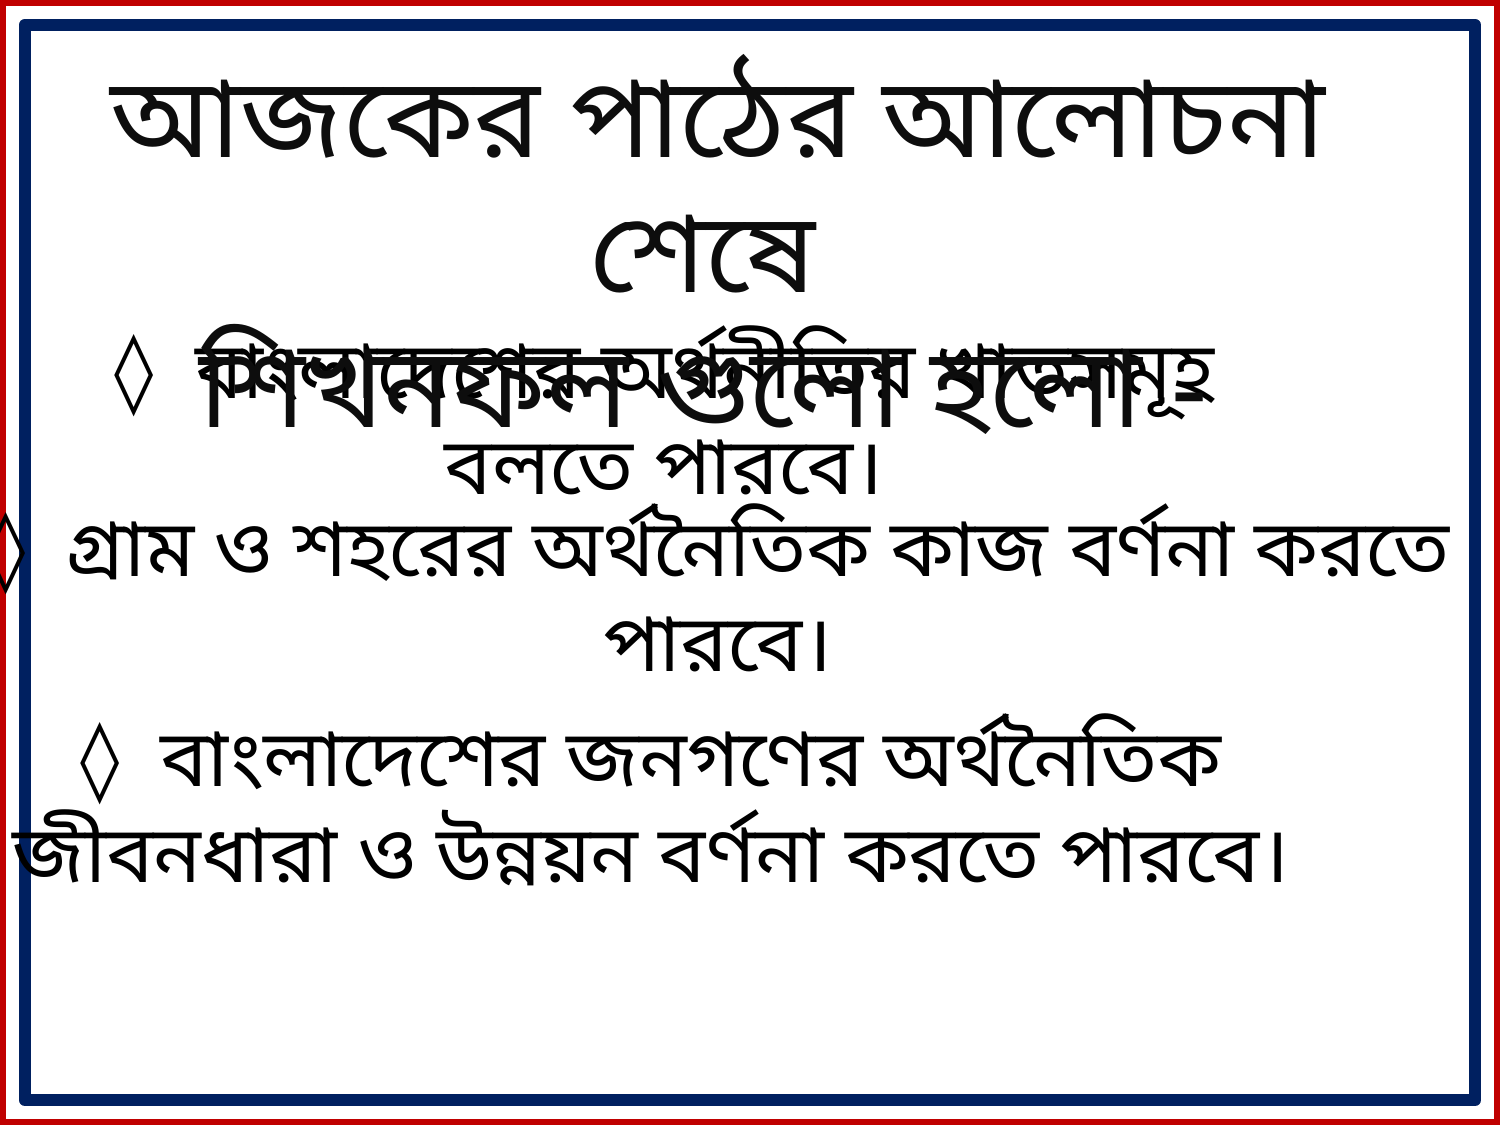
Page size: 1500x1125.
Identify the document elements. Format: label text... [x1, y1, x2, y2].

text_box [0, 0, 1500, 535]
text_box আজকের পাঠের আলোচনা শেষে শিখনফল গুলো হলো - [23, 37, 1413, 458]
text_box ◊ গ্রাম ও শহরের অর্থনৈতিক কাজ বর্ণনা করতে পারবে। [0, 535, 1500, 744]
text_box ◊ বাংলাদেশের অর্থনীতির খাতসমূহ বলতে পারবে। [2, 358, 1328, 567]
text_box ◊ বাংলাদেশের জনগণের অর্থনৈতিক জীবনধারা ও উন্নয়ন বর্ণনা করতে পারবে। [0, 710, 1329, 896]
text_box [23, 23, 1477, 535]
text_box [23, 744, 1477, 1102]
text_box [0, 744, 1500, 1125]
